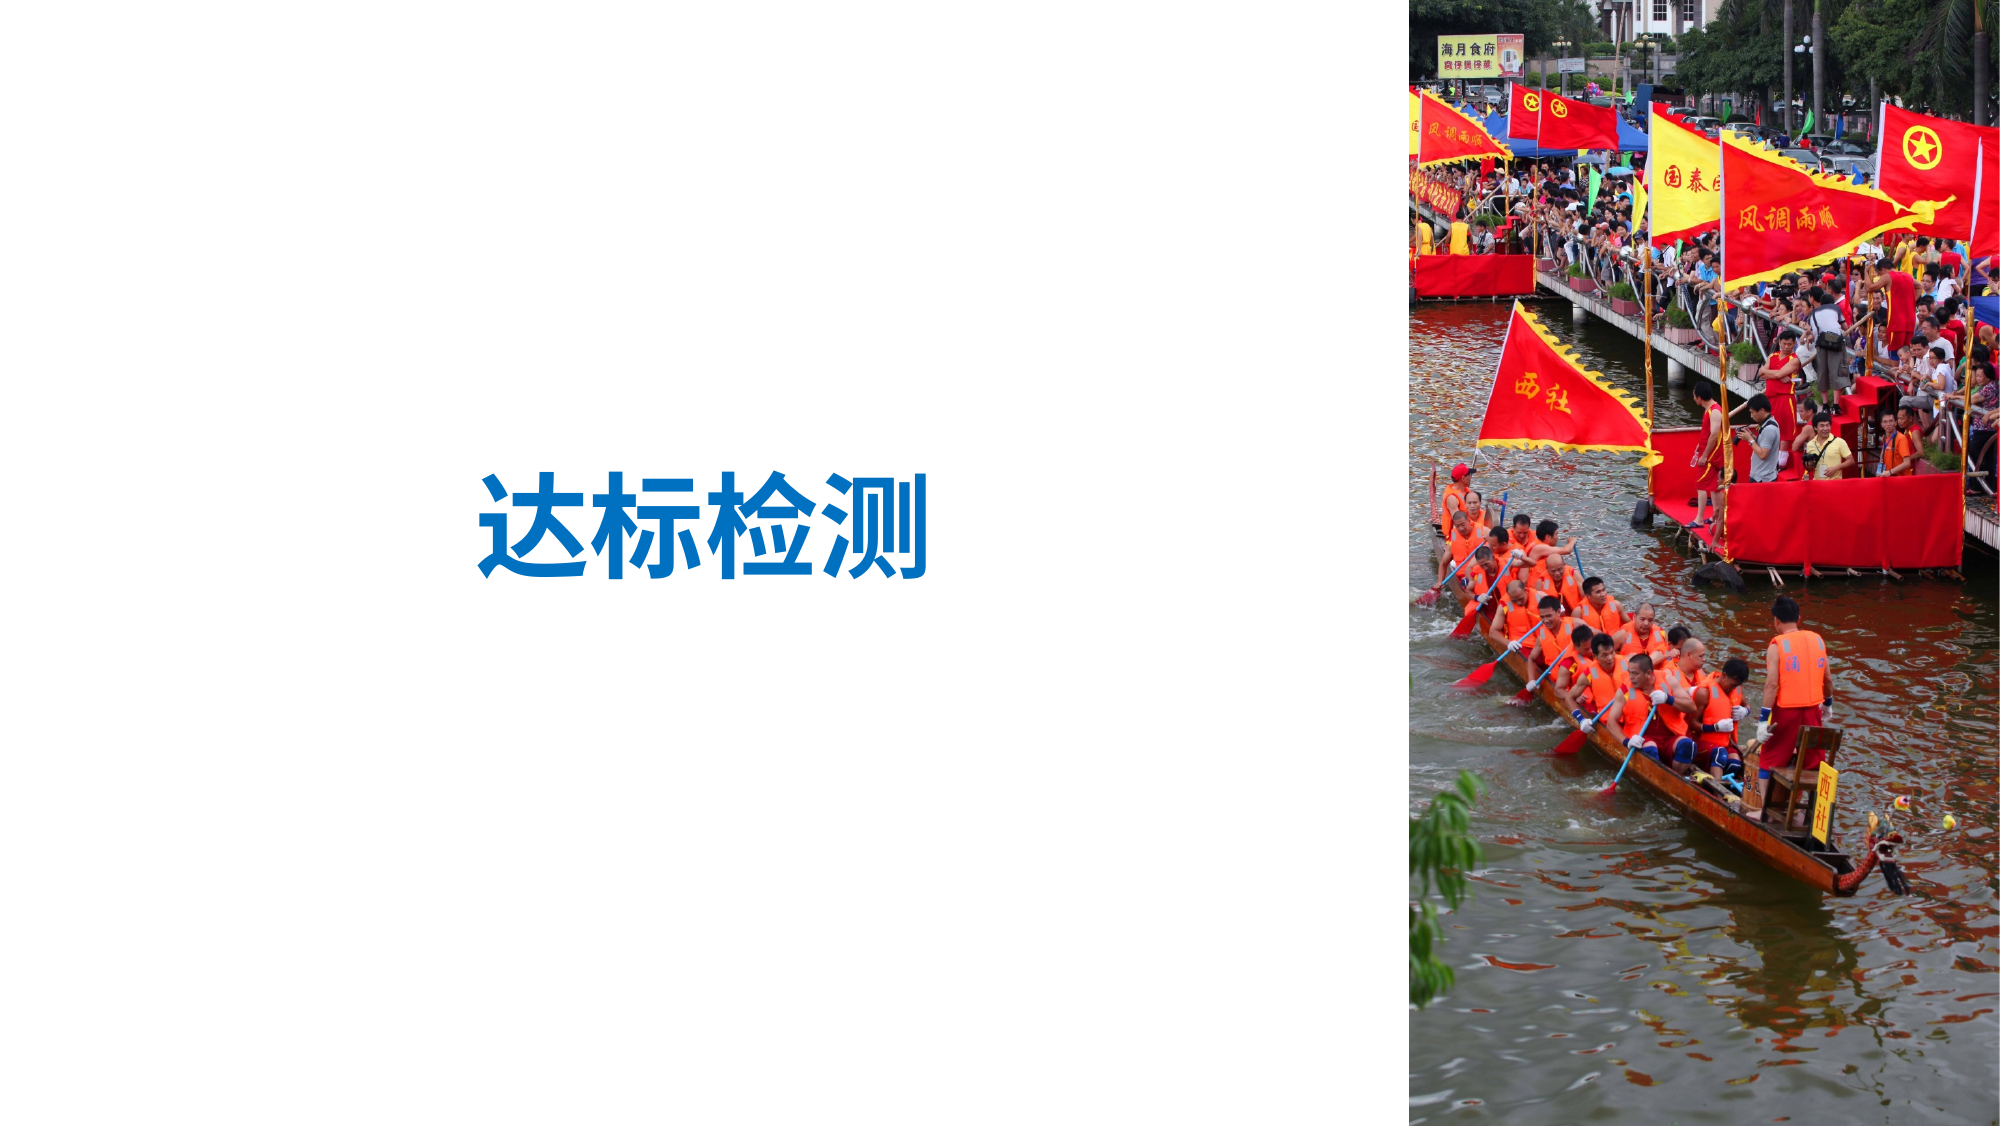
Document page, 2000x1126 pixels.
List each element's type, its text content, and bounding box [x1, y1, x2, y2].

text_box 达标检测 [0, 442, 1403, 605]
picture [1408, 0, 2000, 1126]
